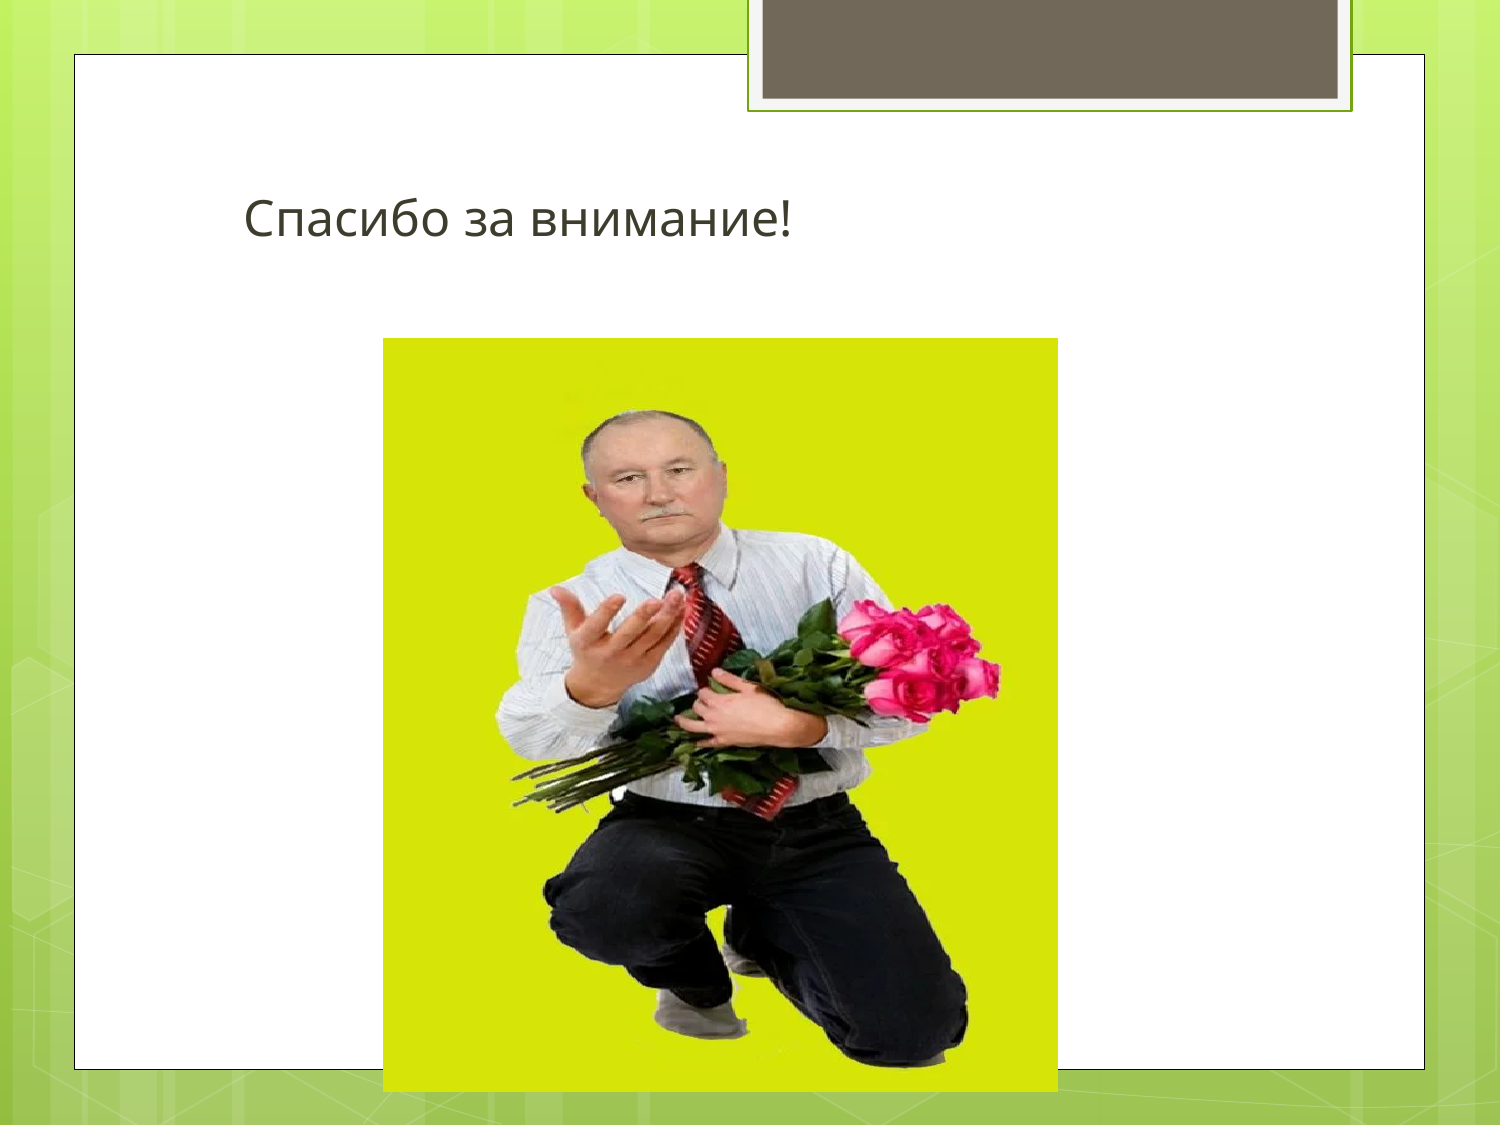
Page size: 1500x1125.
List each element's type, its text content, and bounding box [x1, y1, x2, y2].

list Спасибо за внимание! [218, 178, 1500, 1124]
picture [383, 337, 1058, 1093]
